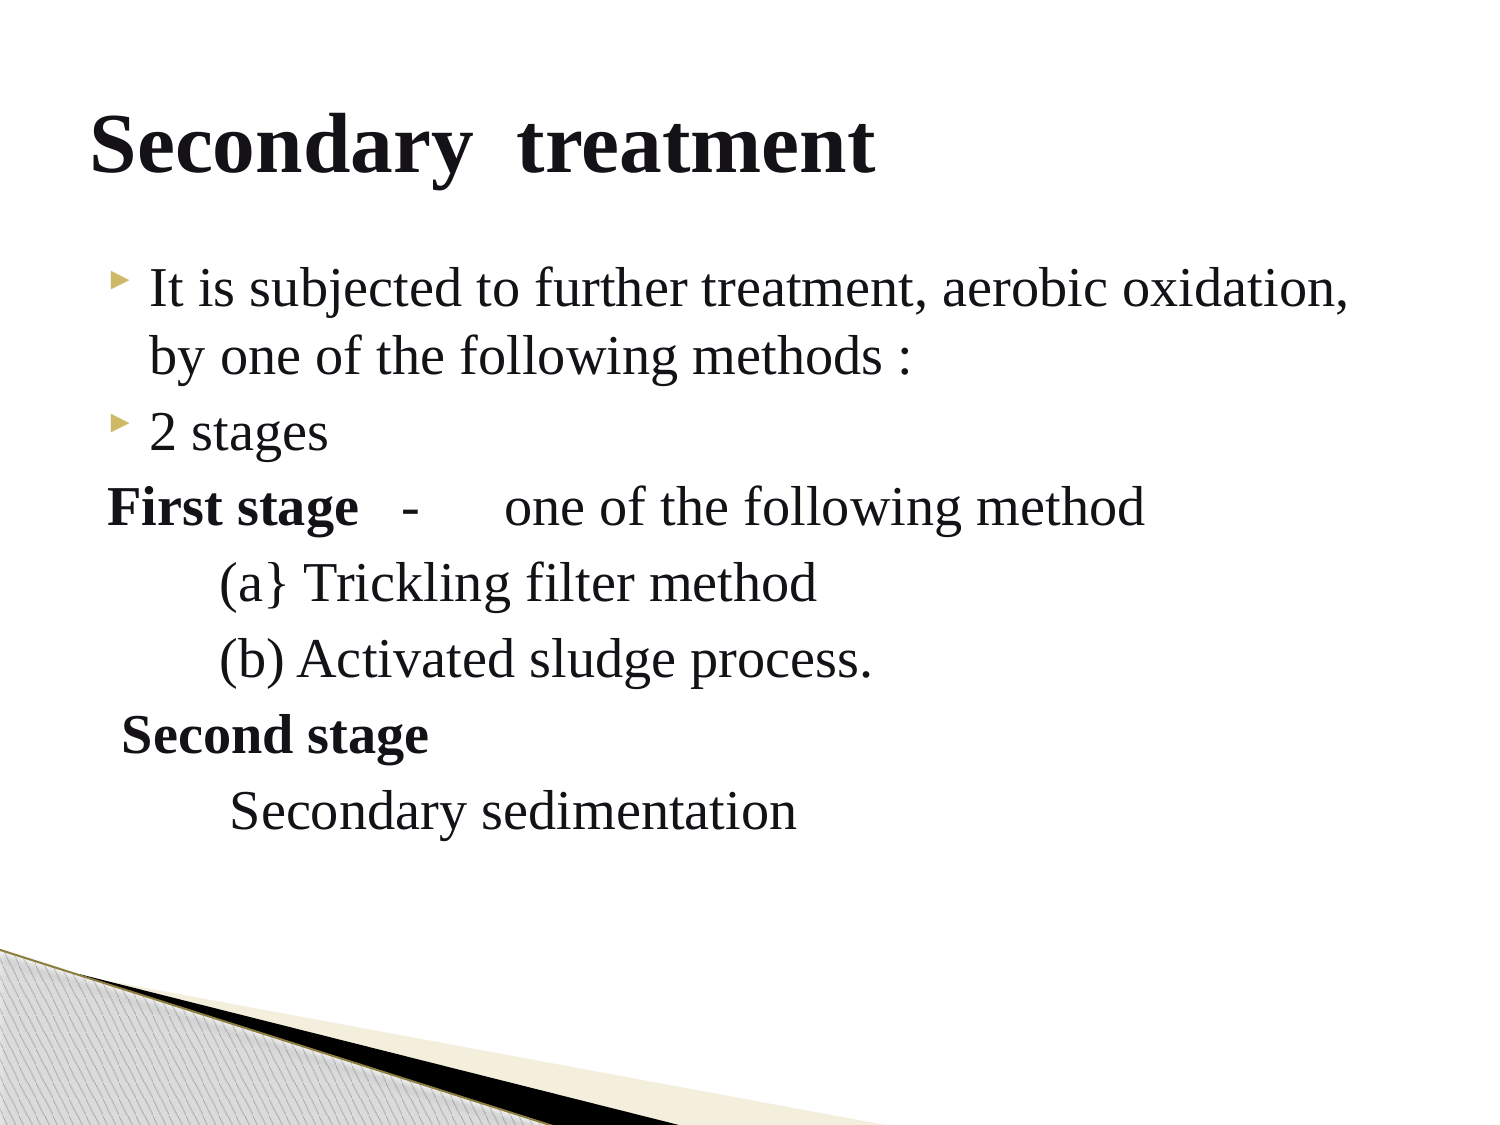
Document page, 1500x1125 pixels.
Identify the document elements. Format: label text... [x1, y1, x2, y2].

list It is subjected to further treatment, aerobic oxidation, by one of the following methods : 2 stages First stage - one of the following method (a} Trickling filter method (b) Activated sludge process. Second stage Secondary sedimentation [75, 243, 1425, 986]
title Secondary treatment [75, 45, 1425, 233]
